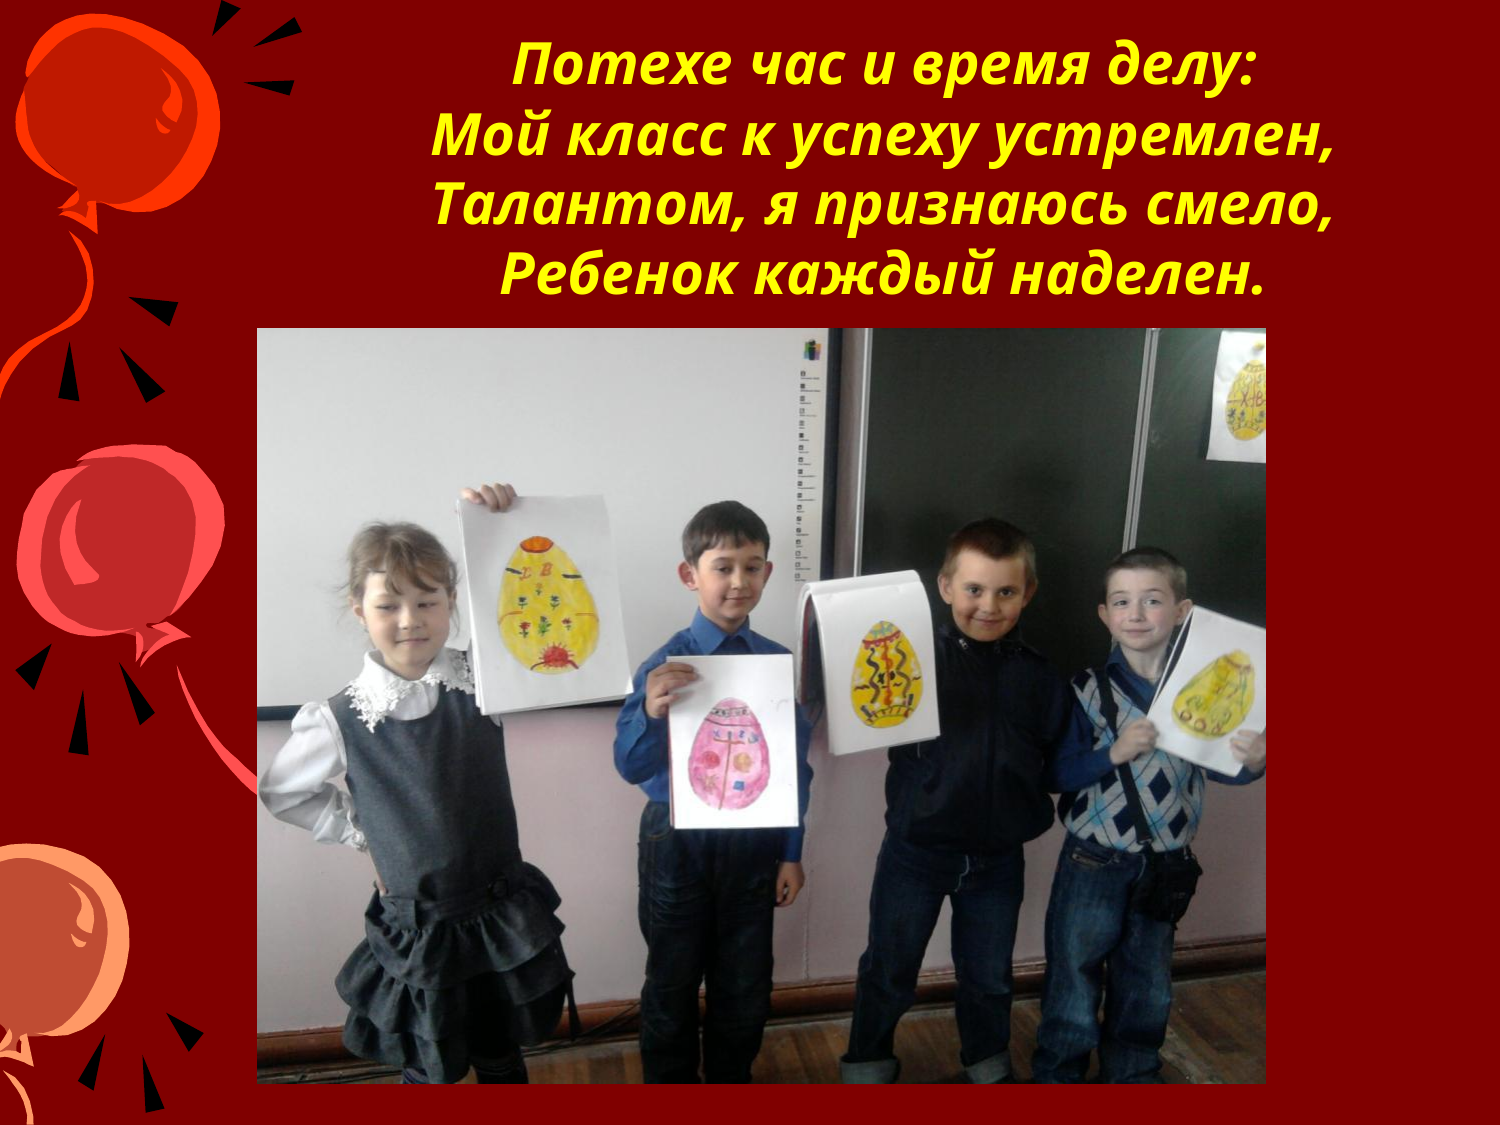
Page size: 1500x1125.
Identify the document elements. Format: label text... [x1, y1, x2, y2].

list Потехе час и время делу: Мой класс к успеху устремлен, Талантом, я признаюсь смело, Ребенок каждый наделен. [301, 19, 1483, 402]
picture [257, 327, 1266, 1085]
